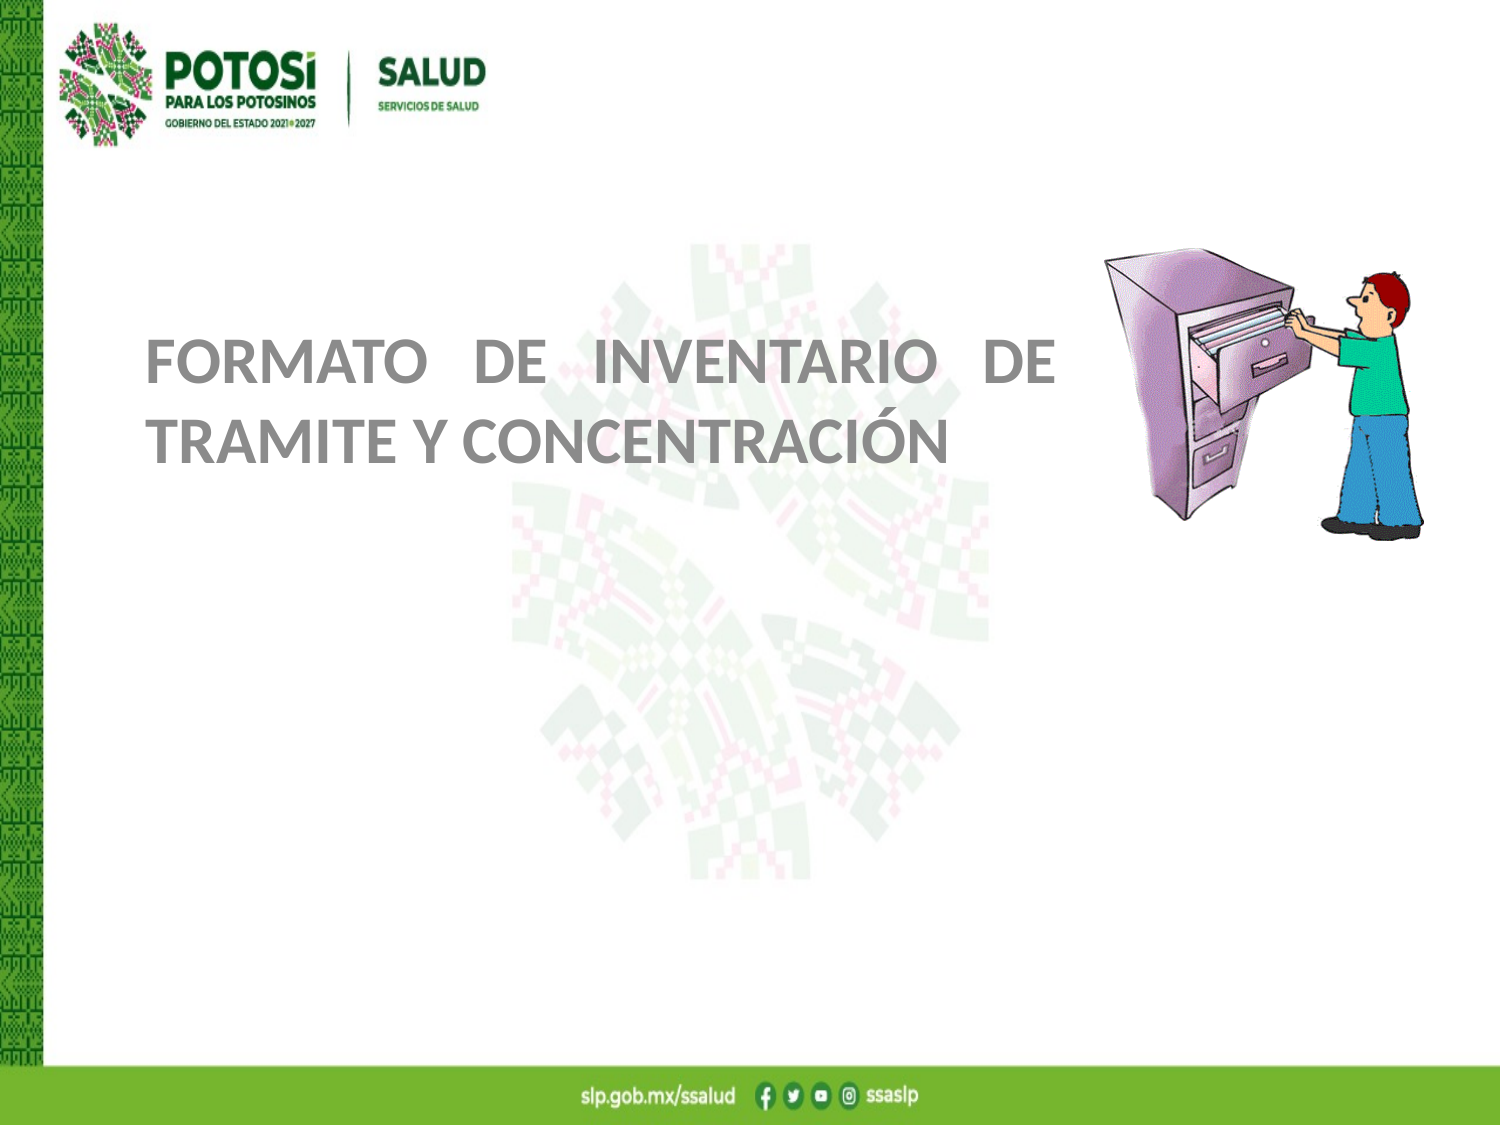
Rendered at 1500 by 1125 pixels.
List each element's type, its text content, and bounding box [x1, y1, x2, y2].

text_box FORMATO DE INVENTARIO DE TRAMITE Y CONCENTRACIÓN [130, 246, 1074, 910]
picture [0, 0, 1500, 1125]
